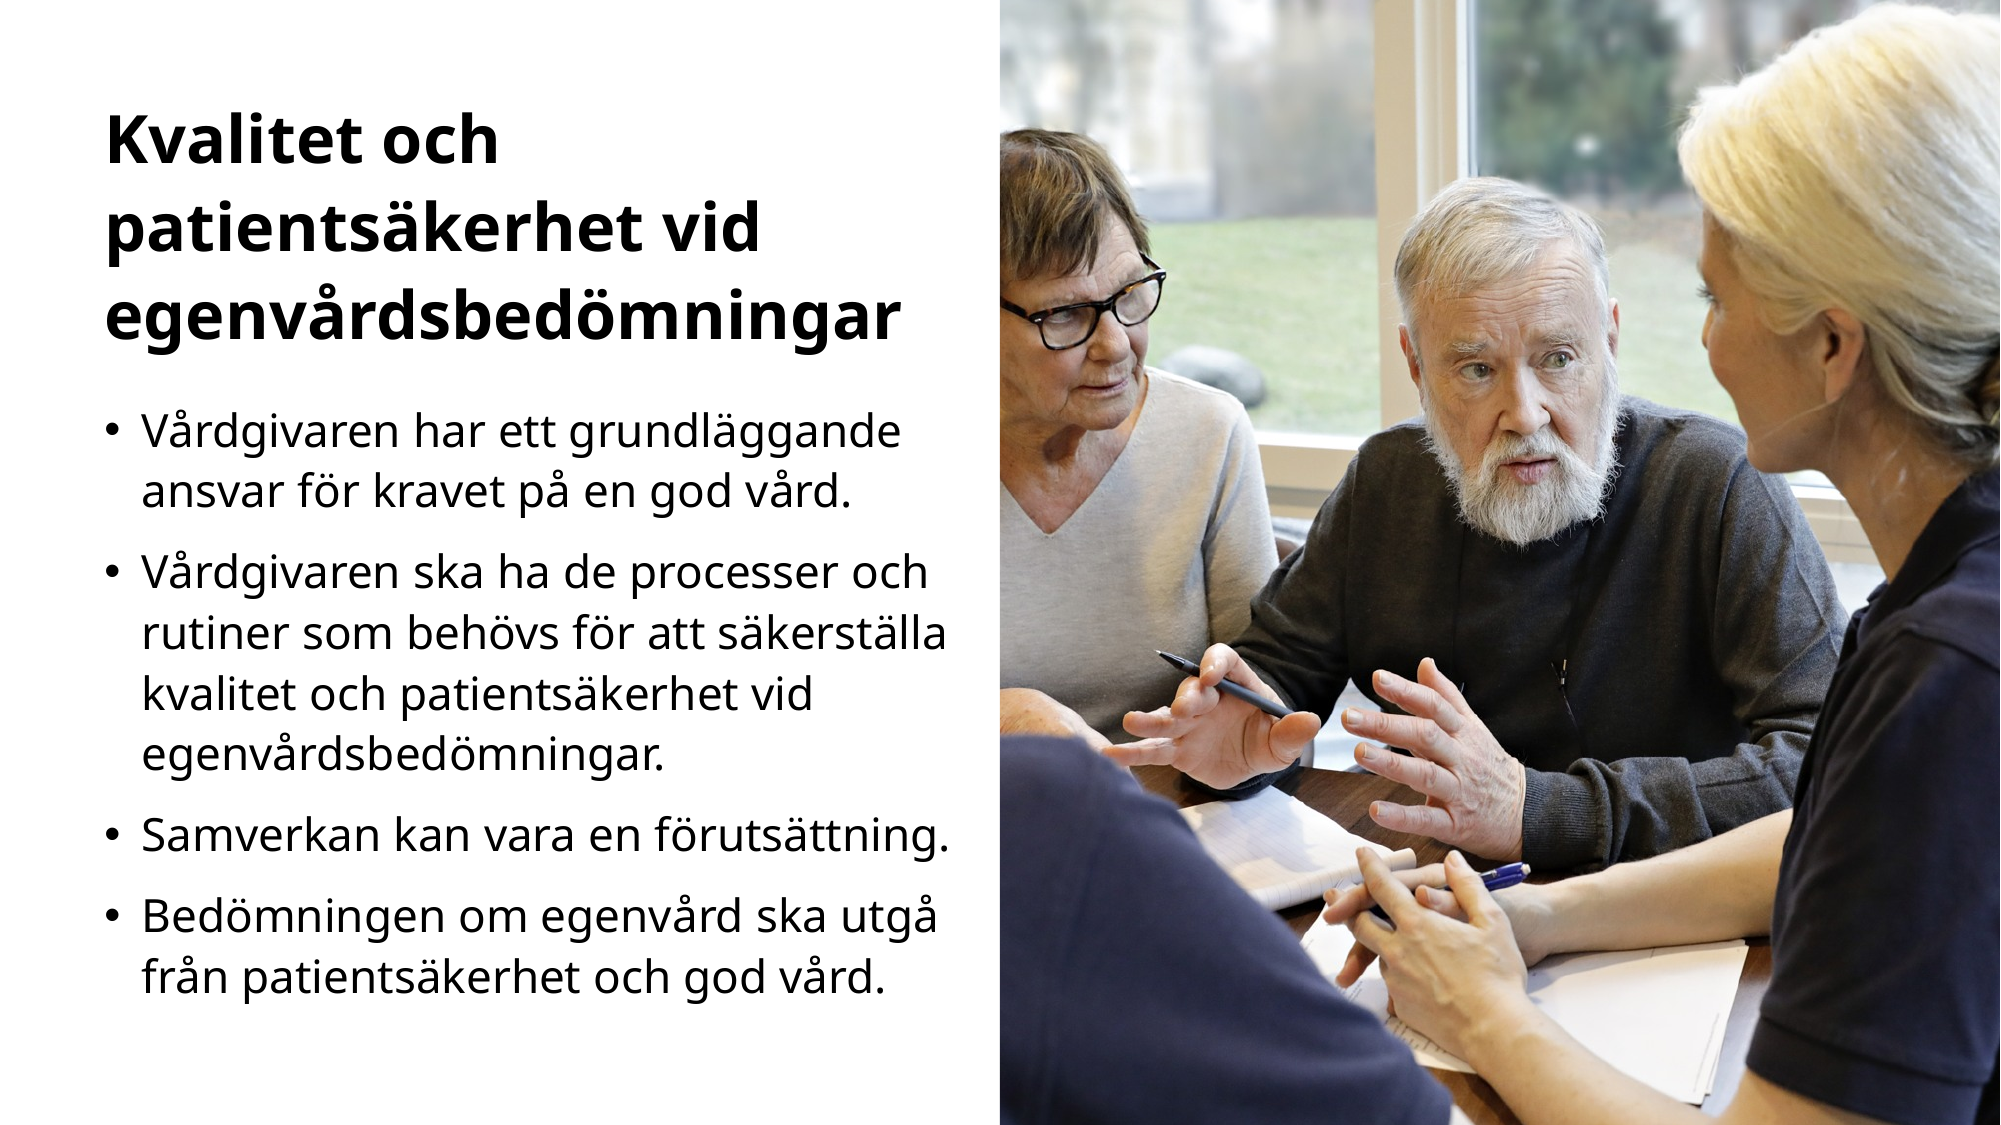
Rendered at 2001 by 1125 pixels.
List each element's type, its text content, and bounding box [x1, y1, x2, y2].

picture [999, 0, 2000, 1125]
list Vårdgivaren har ett grundläggande ansvar för kravet på en god vård. Vårdgivaren ska ha de processer och rutiner som behövs för att säkerställa kvalitet och patientsäkerhet vid egenvårdsbedömningar. Samverkan kan vara en förutsättning. Bedömningen om egenvård ska utgå från patientsäkerhet och god vård. [104, 388, 953, 1125]
title Kvalitet och patientsäkerhet vid egenvårdsbedömningar [104, 88, 953, 266]
